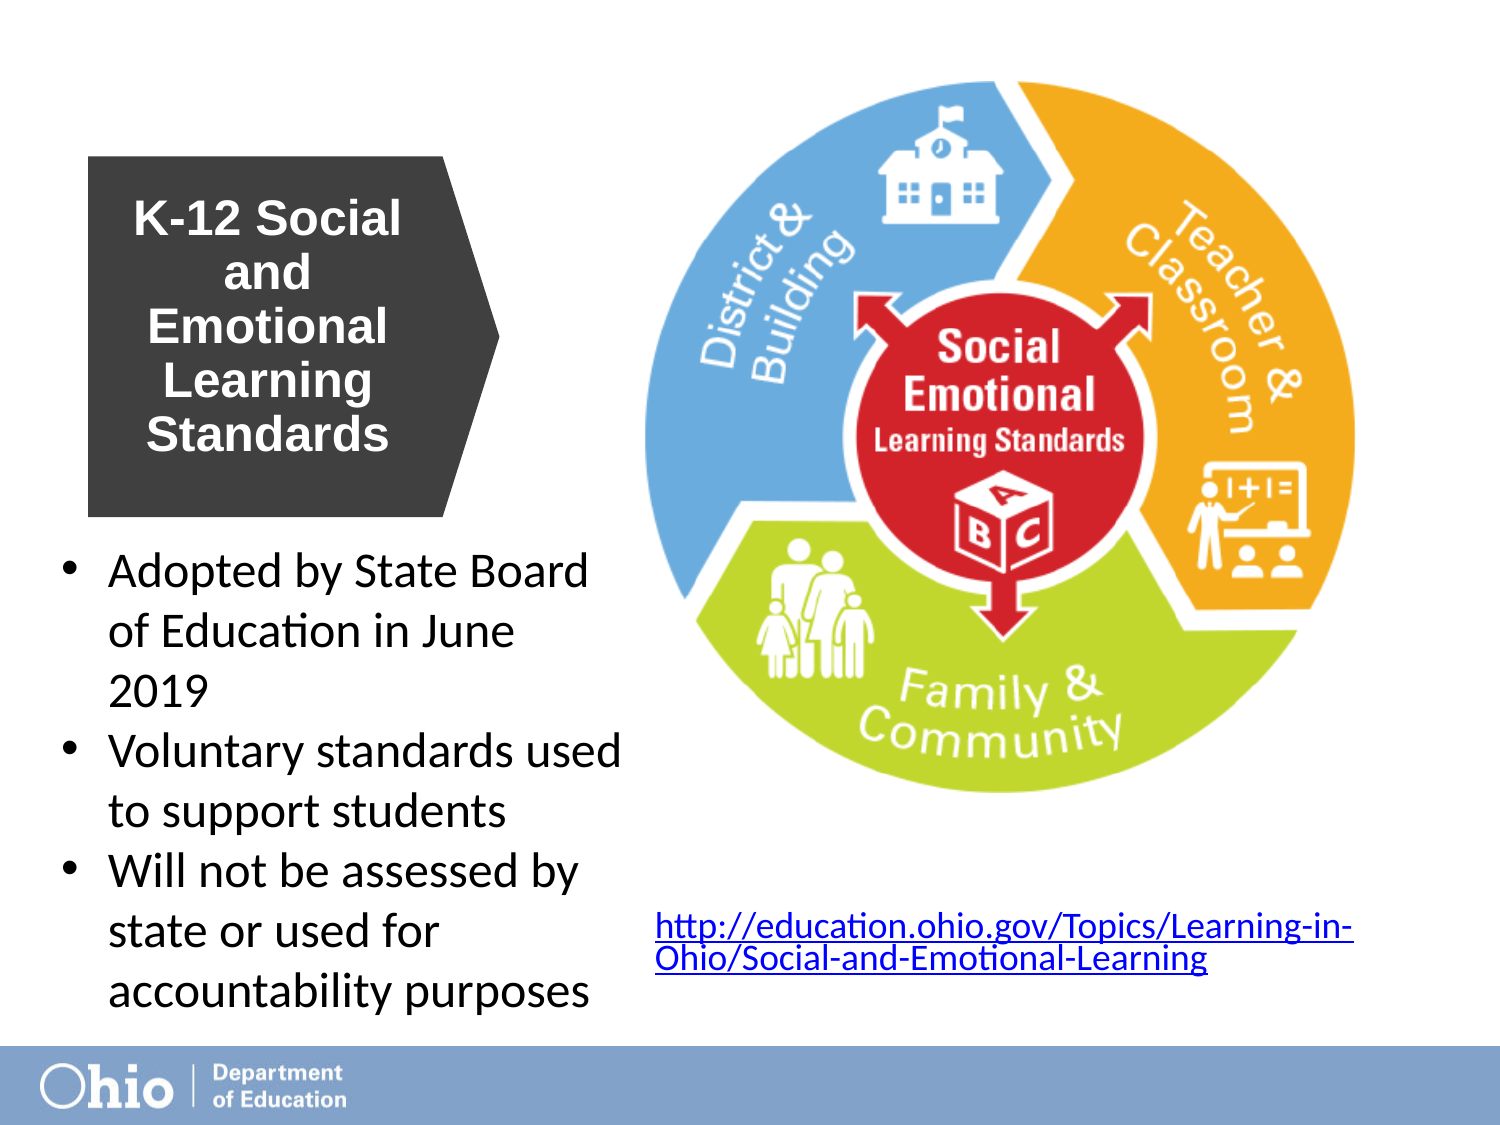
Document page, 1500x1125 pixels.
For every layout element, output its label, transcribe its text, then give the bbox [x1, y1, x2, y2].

text_box Adopted by State Board of Education in June 2019 Voluntary standards used to support students Will not be assessed by state or used for accountability purposes [46, 439, 641, 1025]
picture [0, 1046, 1500, 1125]
title K-12 Social and Emotional Learning Standards [103, 192, 433, 439]
picture [580, 61, 1431, 822]
text_box [86, 154, 502, 439]
text_box http://education.ohio.gov/Topics/Learning-in-Ohio/Social-and-Emotional-Learning [641, 898, 1390, 954]
